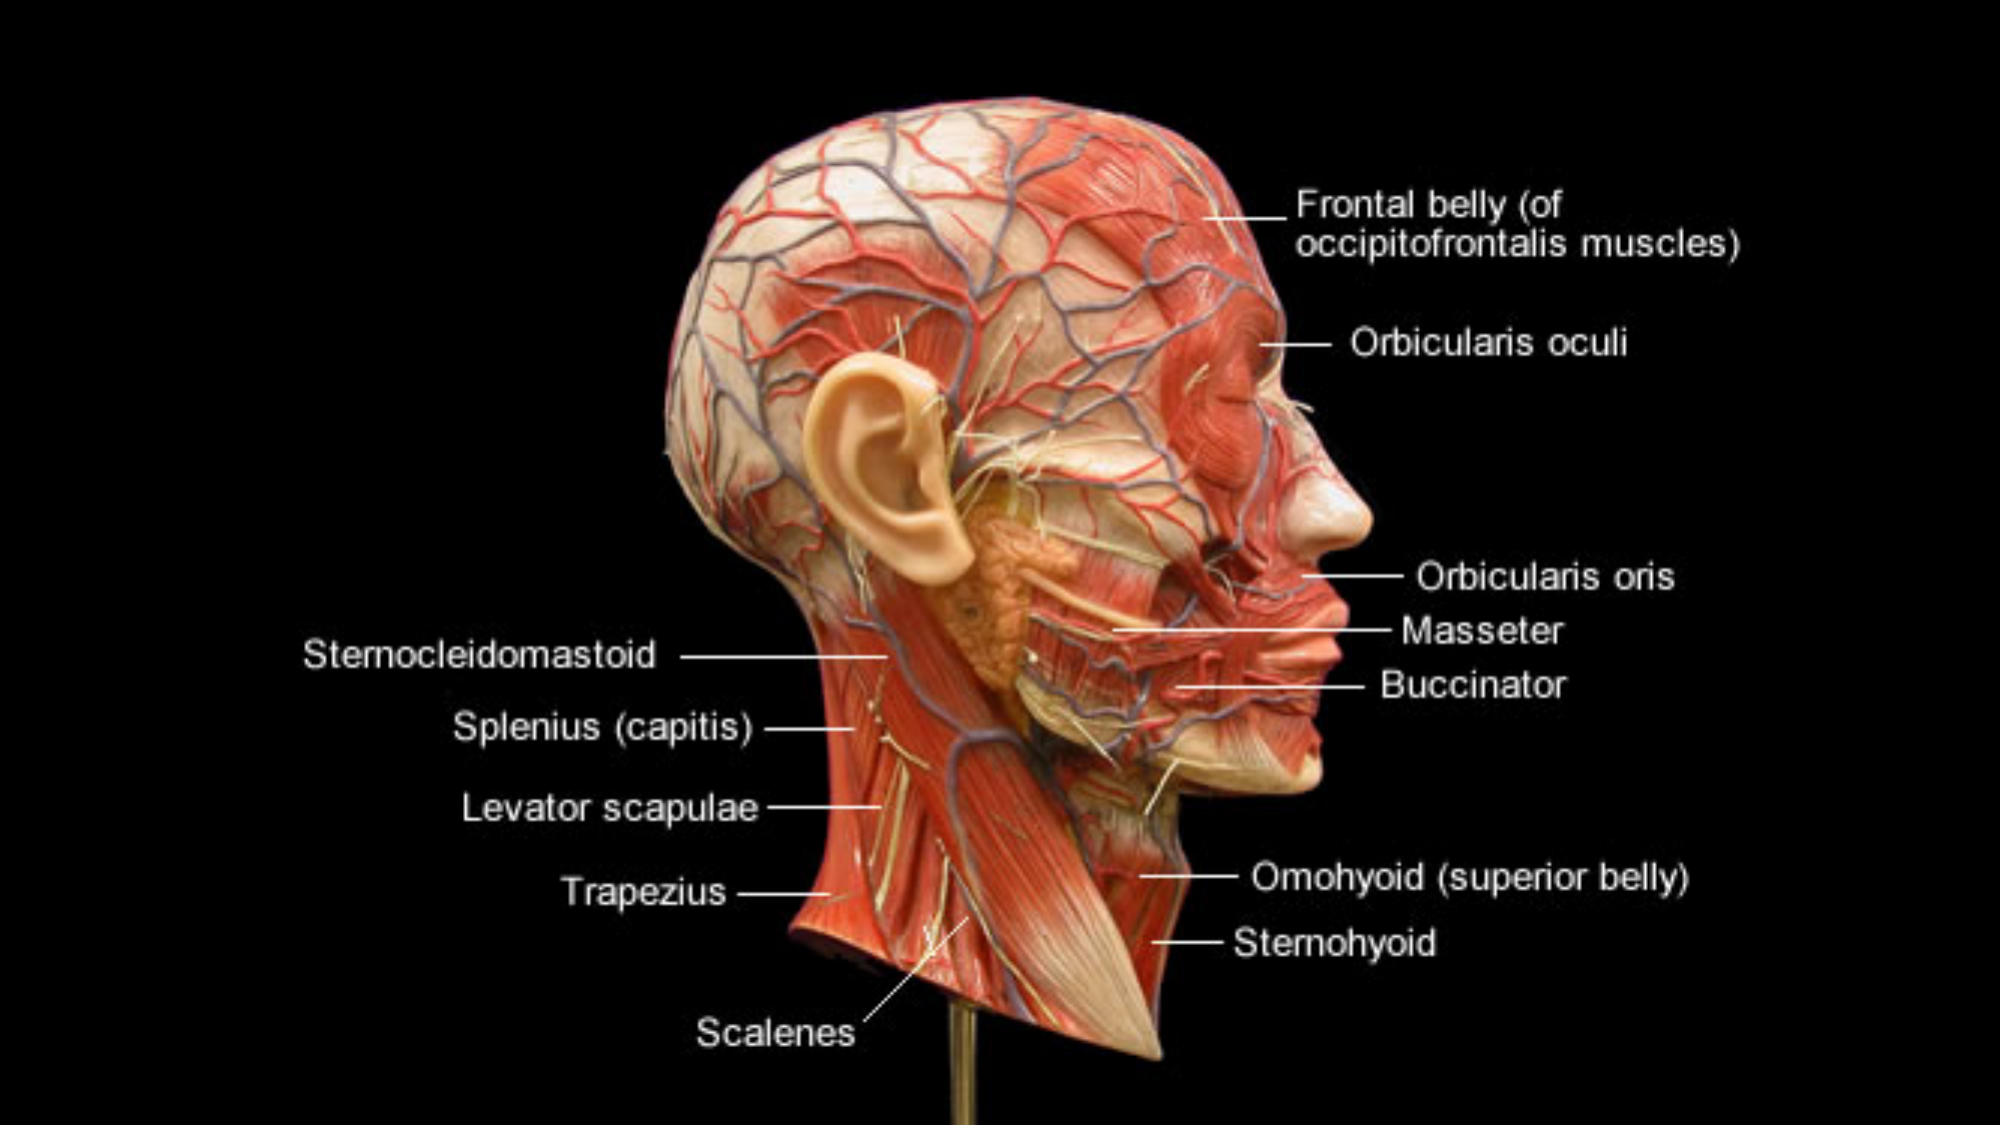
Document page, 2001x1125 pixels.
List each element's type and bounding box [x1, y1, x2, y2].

picture [249, 0, 1750, 1125]
